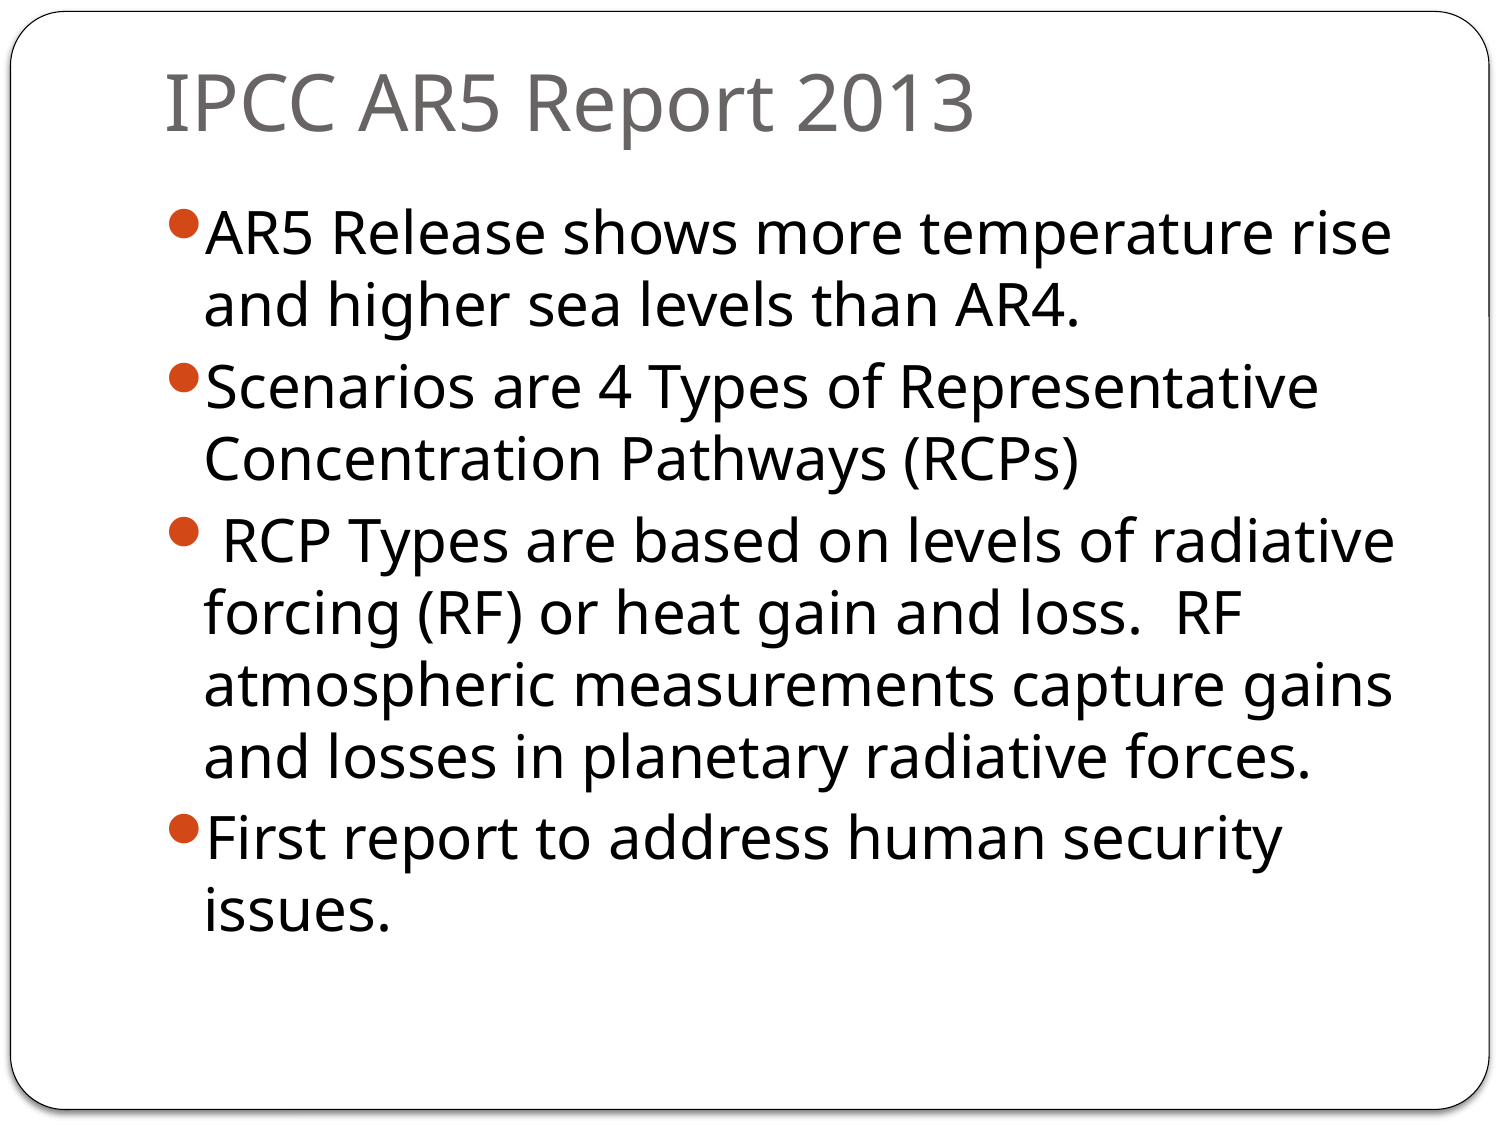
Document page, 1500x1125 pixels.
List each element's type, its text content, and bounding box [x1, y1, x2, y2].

title IPCC AR5 Report 2013 [150, 45, 1425, 163]
list AR5 Release shows more temperature rise and higher sea levels than AR4. Scenarios are 4 Types of Representative Concentration Pathways (RCPs) RCP Types are based on levels of radiative forcing (RF) or heat gain and loss. RF atmospheric measurements capture gains and losses in planetary radiative forces. First report to address human security issues. [150, 187, 1425, 1013]
